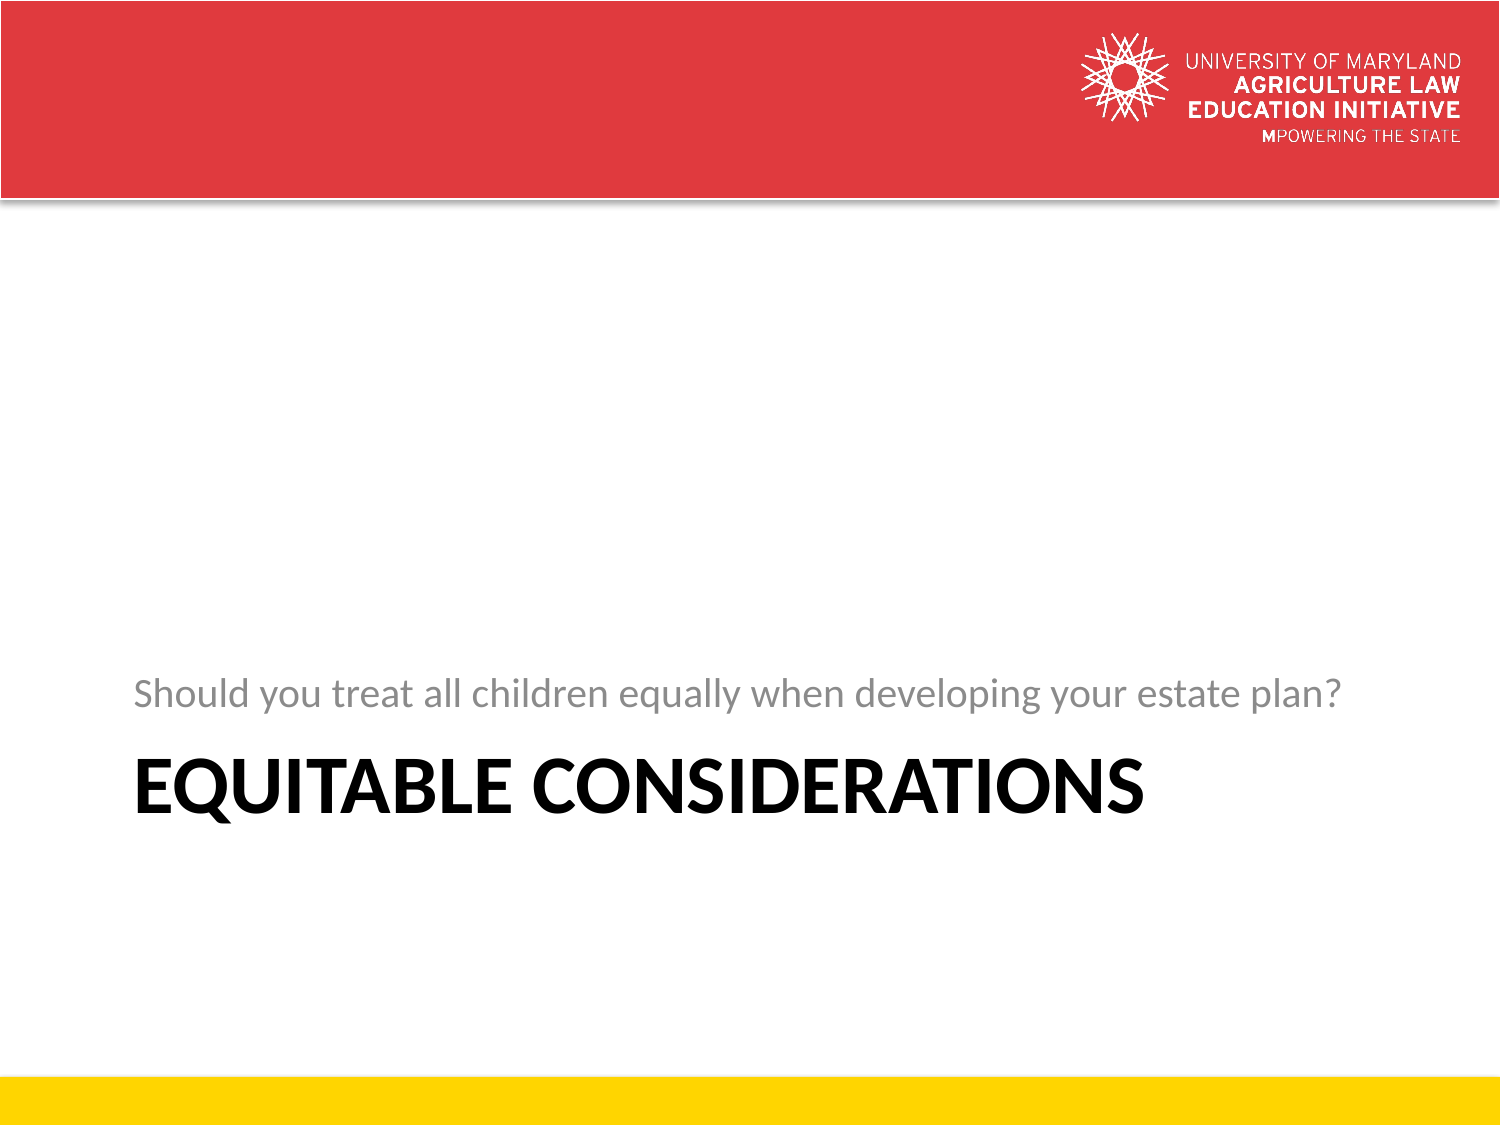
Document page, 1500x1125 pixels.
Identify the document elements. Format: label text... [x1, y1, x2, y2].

title Equitable Considerations [118, 723, 1394, 947]
picture [1050, 20, 1500, 179]
list Should you treat all children equally when developing your estate plan? [118, 476, 1394, 723]
